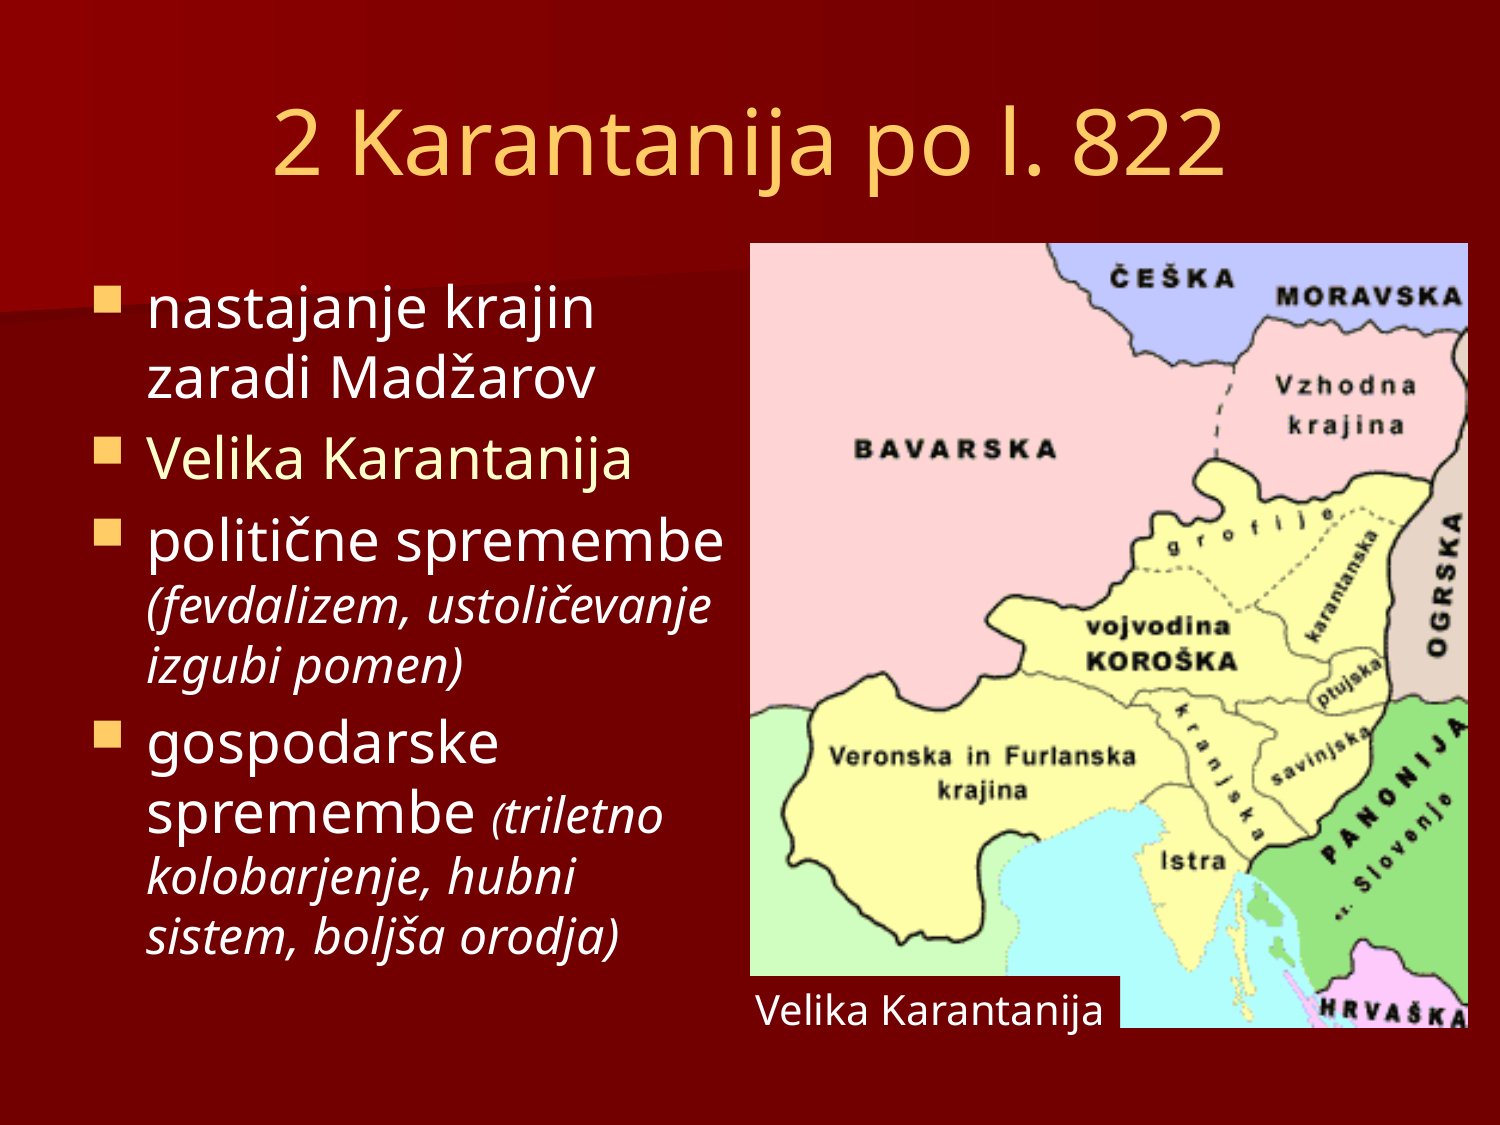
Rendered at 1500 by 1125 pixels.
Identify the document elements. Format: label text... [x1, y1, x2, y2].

picture [749, 243, 1468, 1028]
text_box Velika Karantanija [740, 976, 1121, 1041]
title 2 Karantanija po l. 822 [75, 45, 1425, 233]
list nastajanje krajin zaradi Madžarov Velika Karantanija politične spremembe (fevdalizem, ustoličevanje izgubi pomen) gospodarske spremembe (triletno kolobarjenje, hubni sistem, boljša orodja) [75, 262, 749, 1000]
